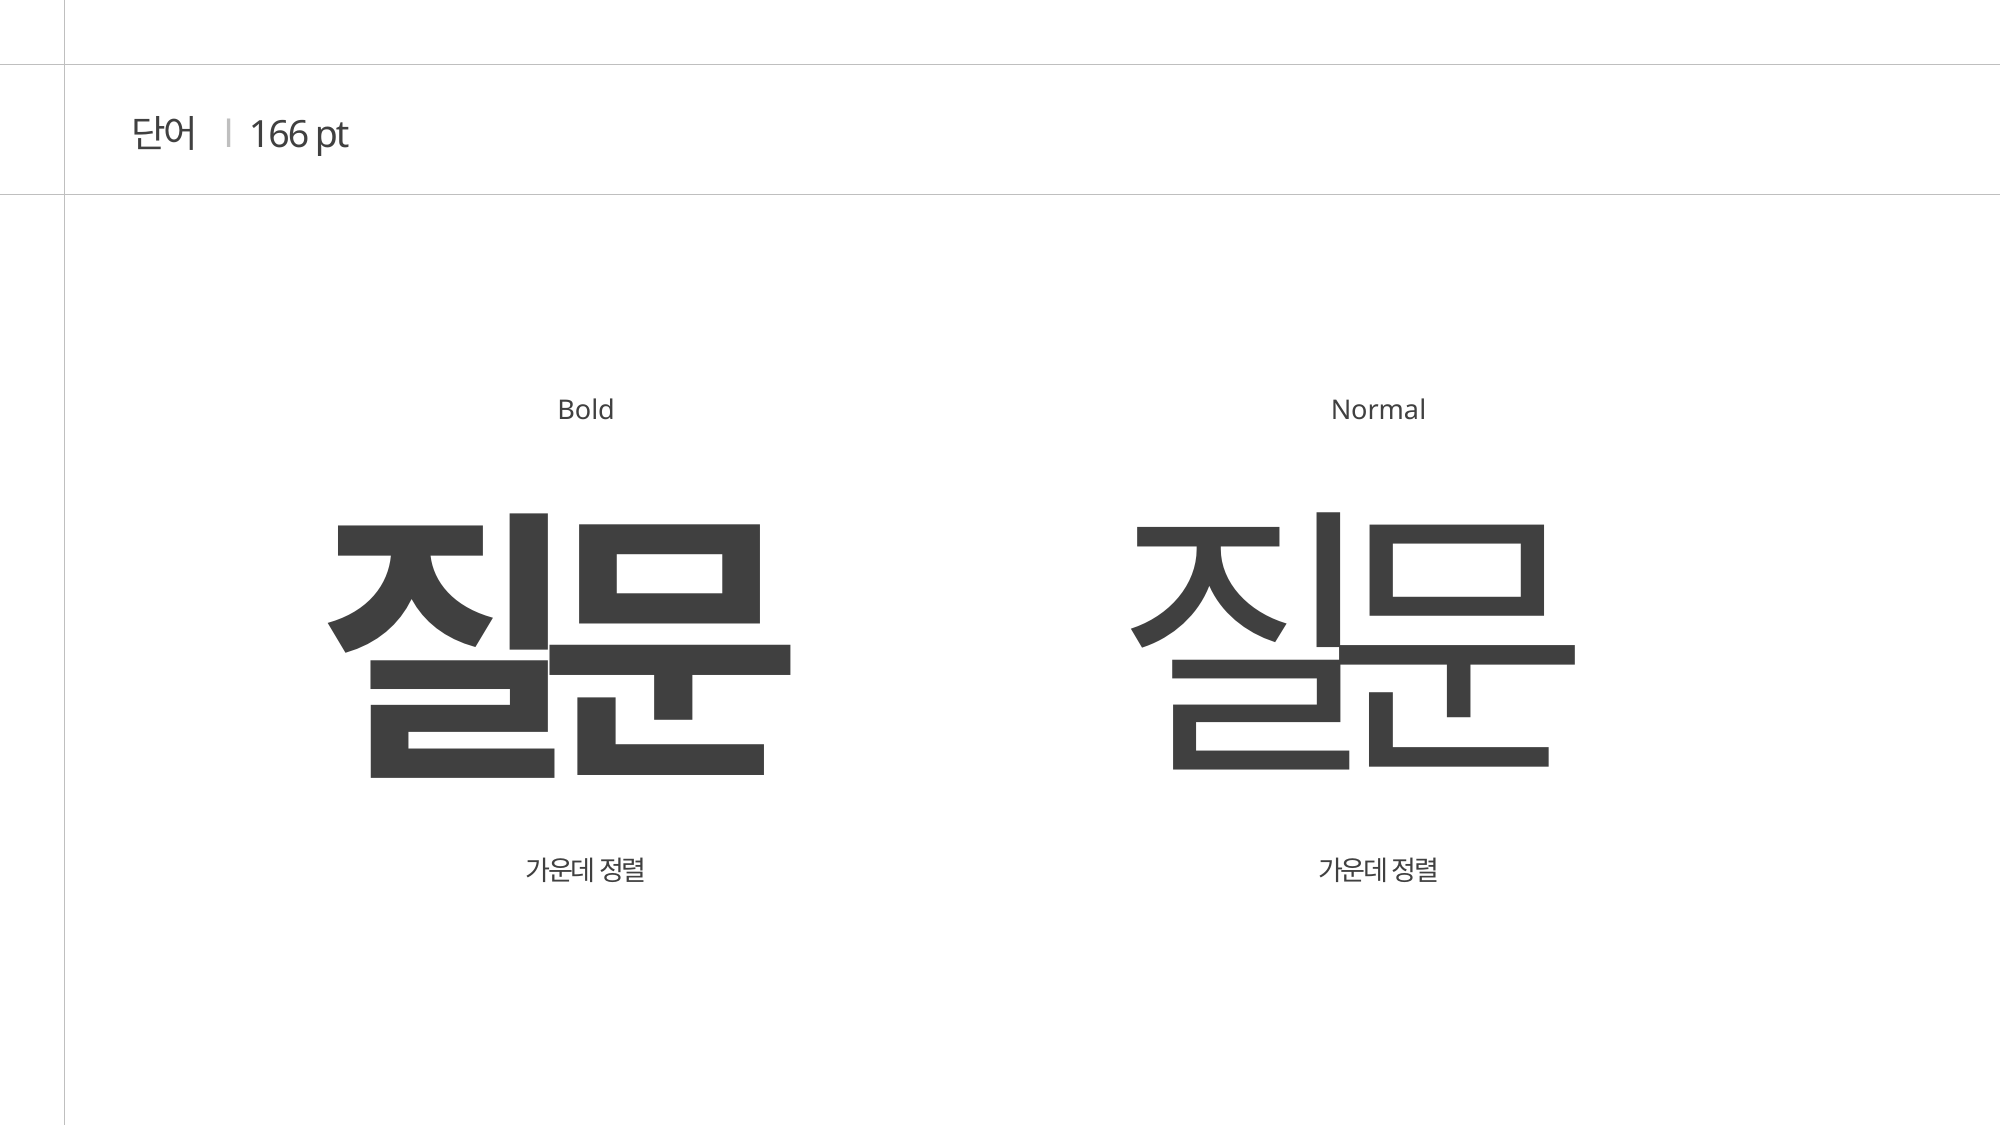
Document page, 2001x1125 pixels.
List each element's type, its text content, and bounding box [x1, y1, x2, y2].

text_box 질문 [1081, 480, 1623, 791]
text_box 가운데 정렬 [532, 845, 641, 907]
text_box 단어 l 166 pt [116, 102, 490, 163]
text_box 질문 [288, 484, 831, 794]
text_box Normal [1324, 384, 1433, 446]
text_box 가운데 정렬 [1324, 845, 1433, 907]
text_box Bold [532, 384, 641, 446]
